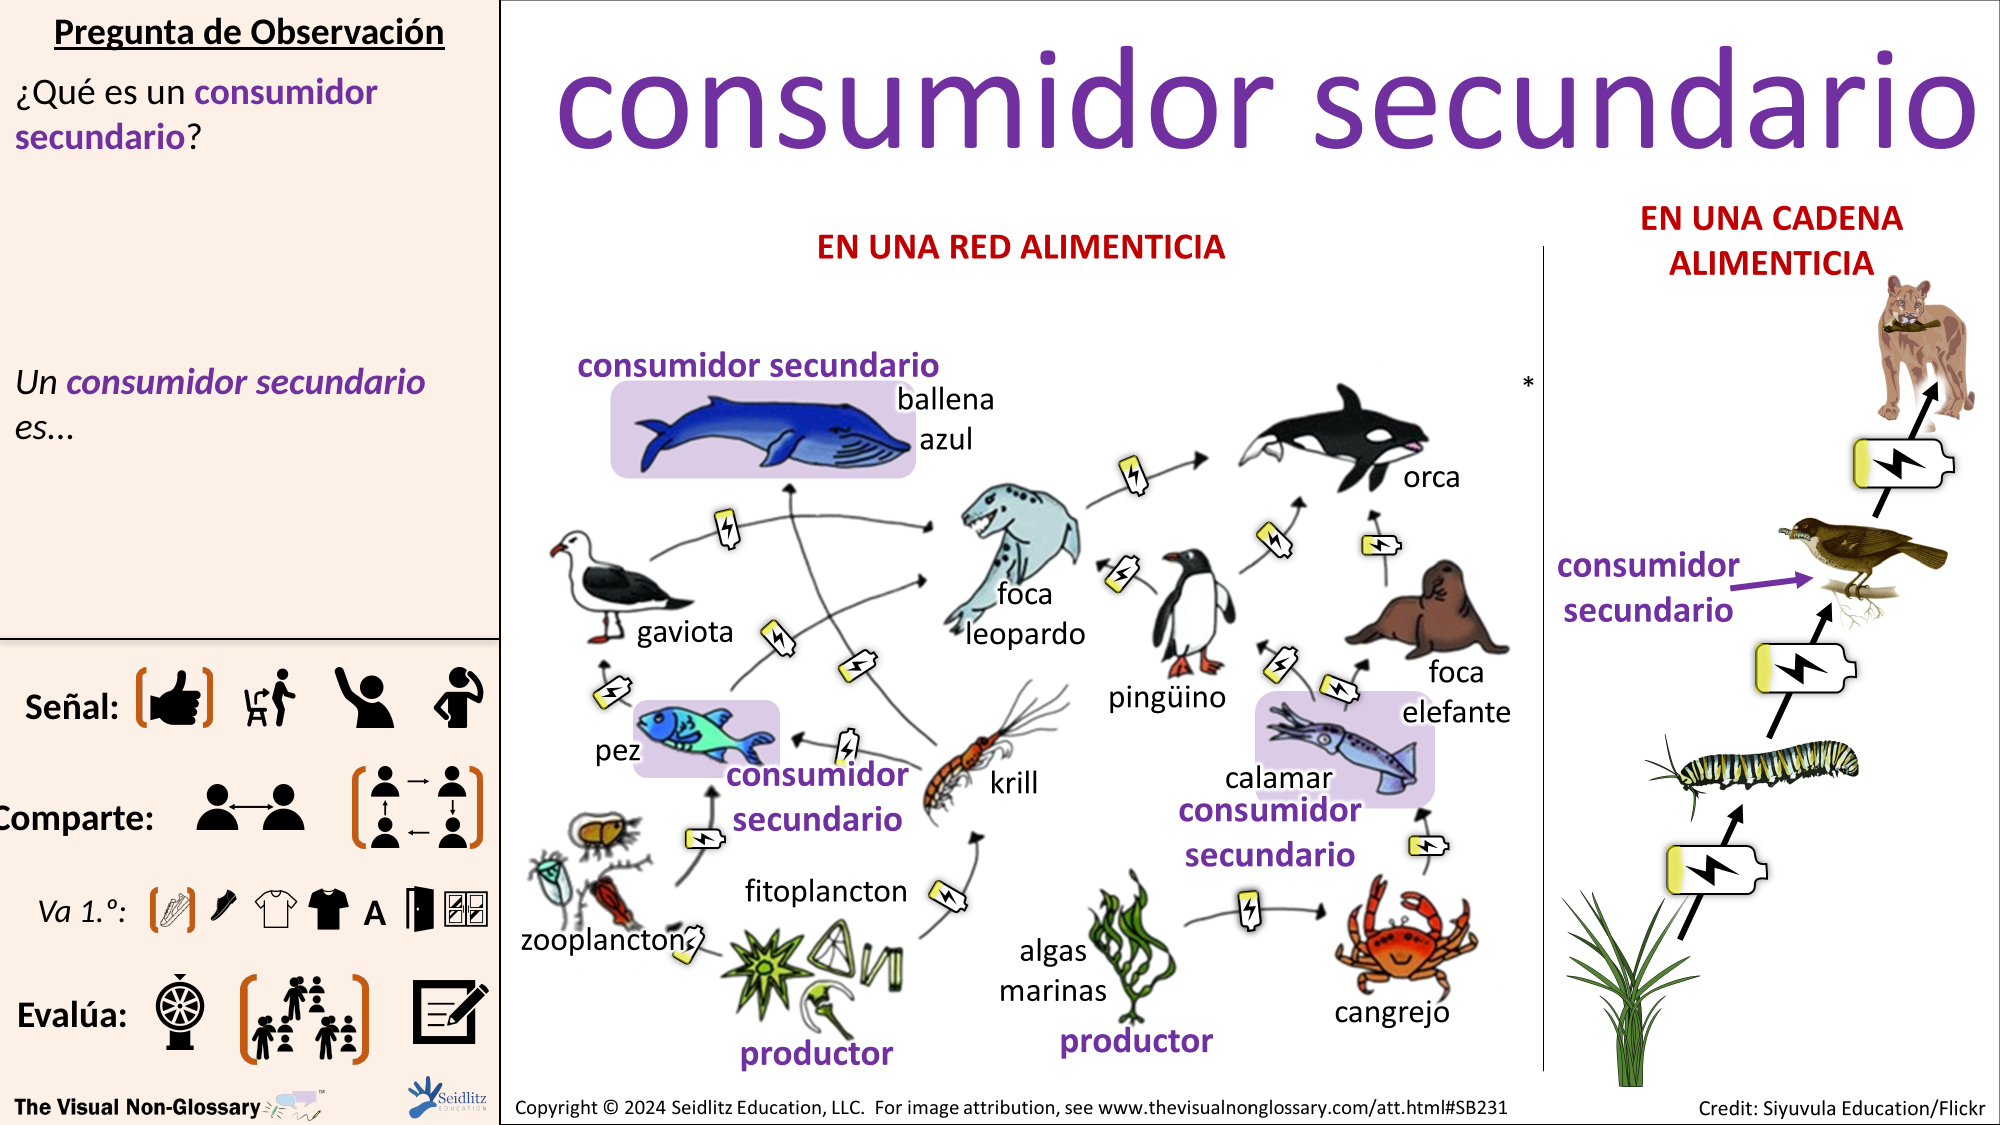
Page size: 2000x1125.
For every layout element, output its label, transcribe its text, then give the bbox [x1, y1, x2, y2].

picture [413, 974, 490, 1051]
picture [0, 1084, 328, 1125]
picture [149, 886, 196, 934]
text_box A [348, 880, 402, 941]
picture [253, 886, 299, 932]
text_box Va 1.º: [22, 881, 143, 937]
text_box ¿Qué es un consumidor secundario? [0, 59, 494, 165]
picture [499, 0, 2000, 1125]
text_box Comparte: [0, 785, 170, 846]
picture [428, 667, 490, 728]
picture [194, 784, 307, 830]
text_box Señal: [10, 674, 135, 735]
picture [202, 886, 241, 925]
picture [239, 667, 301, 728]
picture [239, 974, 370, 1066]
picture [403, 1073, 495, 1125]
picture [397, 886, 490, 932]
picture [136, 667, 214, 728]
picture [305, 886, 352, 932]
picture [142, 974, 218, 1051]
text_box Pregunta de Observación [39, 0, 460, 59]
picture [352, 766, 484, 850]
text_box Evalúa: [2, 982, 137, 1043]
picture [334, 667, 395, 728]
text_box Un consumidor secundario es... [0, 349, 494, 455]
